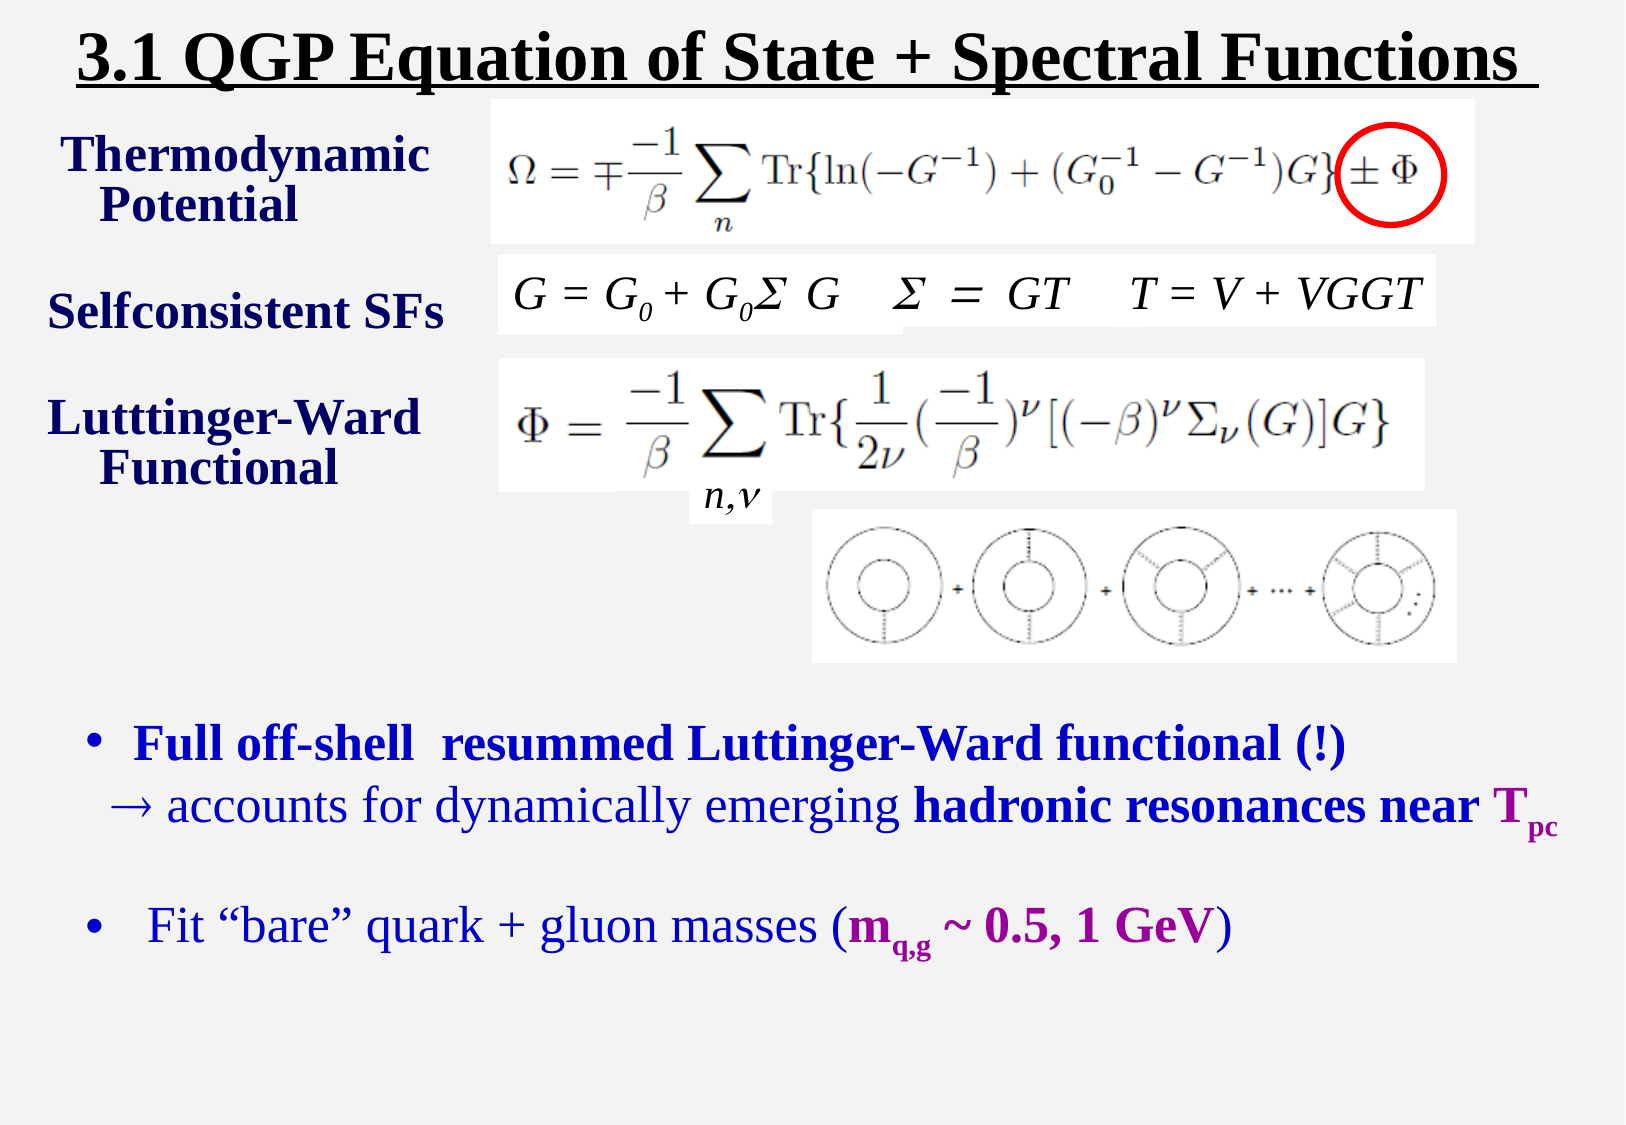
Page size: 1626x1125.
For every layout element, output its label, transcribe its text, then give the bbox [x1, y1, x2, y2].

text_box T = V + VGGT [1113, 254, 1437, 327]
picture [490, 99, 1476, 244]
text_box n,n [689, 498, 773, 525]
title 3.1 QGP Equation of State + Spectral Functions [0, 0, 1625, 126]
picture [498, 358, 1426, 492]
text_box Thermodynamic Potential Selfconsistent SFs Lutttinger-Ward Functional [32, 112, 460, 503]
picture [812, 508, 1457, 663]
text_box S = GT [877, 254, 1113, 327]
text_box G = G0 + G0S G [498, 254, 904, 335]
text_box Full off-shell resummed Luttinger-Ward functional (!)  accounts for dynamically emerging hadronic resonances near Tpc Fit “bare” quark + gluon masses (mq,g ~ 0.5, 1 GeV) [71, 669, 1586, 969]
